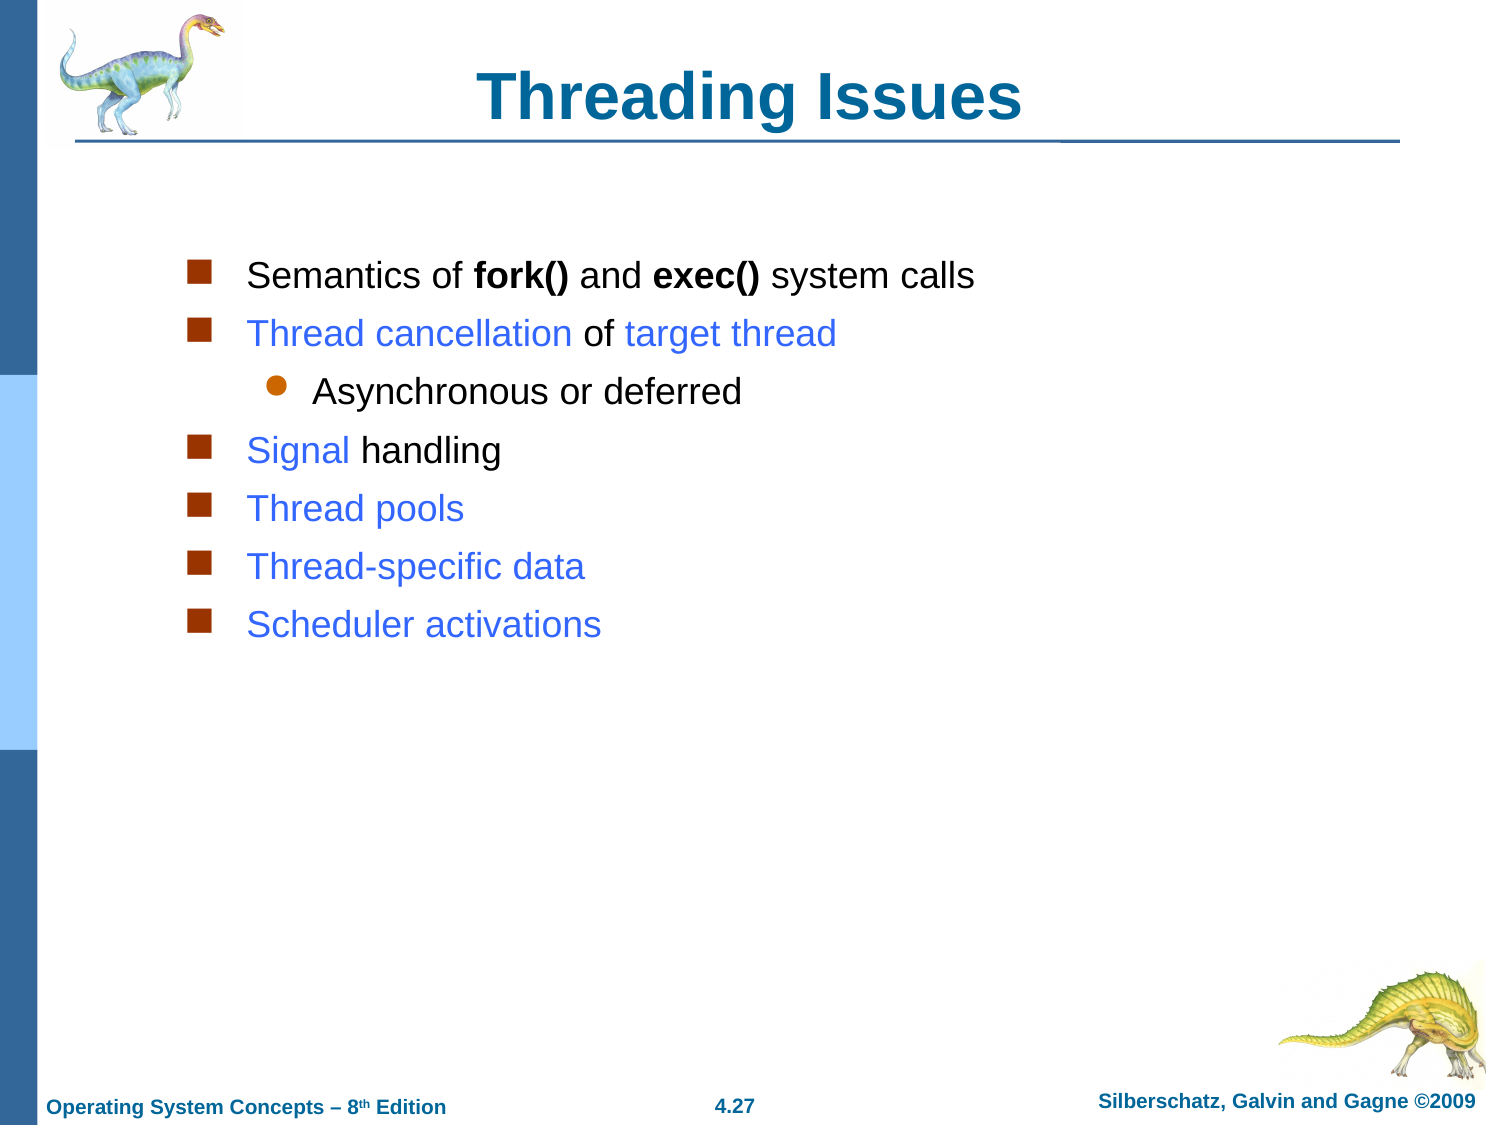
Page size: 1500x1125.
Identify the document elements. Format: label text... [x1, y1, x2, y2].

list Semantics of fork() and exec() system calls Thread cancellation of target thread Asynchronous or deferred Signal handling Thread pools Thread-specific data Scheduler activations [175, 243, 1382, 980]
title Threading Issues [74, 45, 1426, 141]
picture [46, 0, 243, 149]
picture [1275, 959, 1486, 1090]
